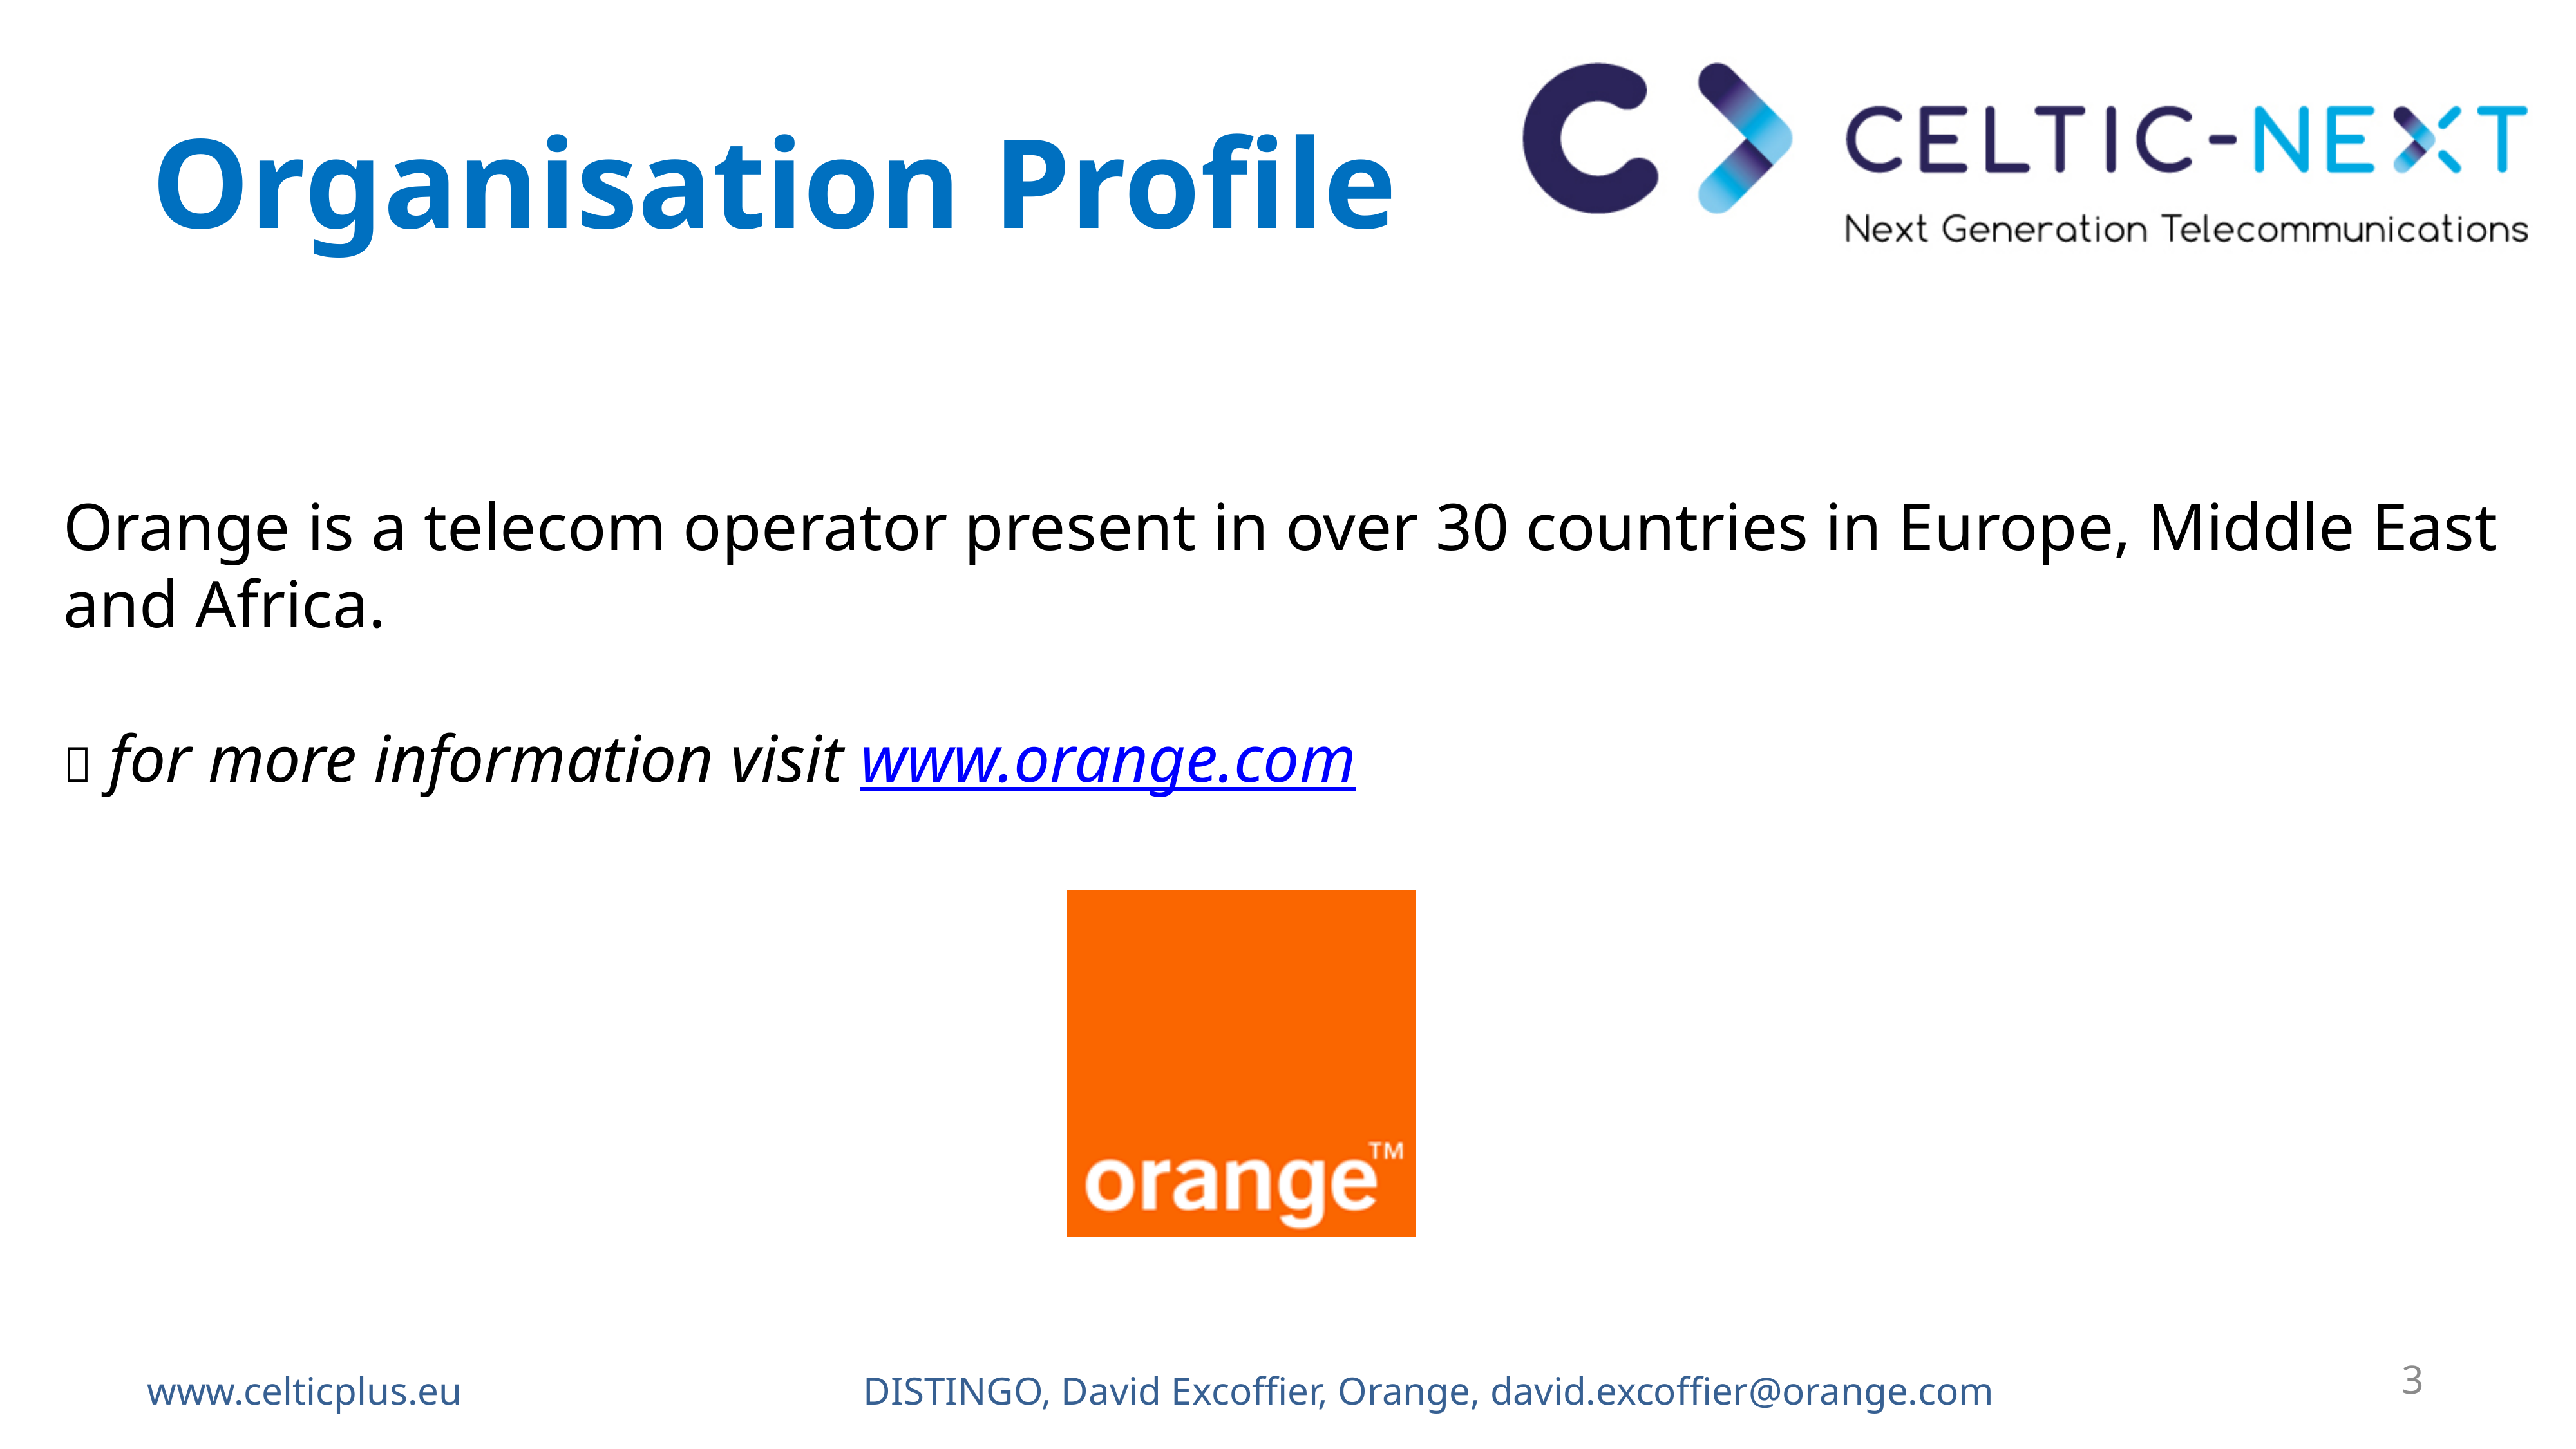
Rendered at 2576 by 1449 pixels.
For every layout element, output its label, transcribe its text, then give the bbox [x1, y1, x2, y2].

slide_number 3 [1846, 1343, 2447, 1421]
text_box Orange is a telecom operator present in over 30 countries in Europe, Middle East and Africa.  for more information visit www.orange.com [40, 397, 2543, 817]
picture [1448, 1, 2576, 316]
picture [1067, 890, 1416, 1237]
text_box www.celticplus.eu DISTINGO, David Excoffier, Orange, david.excoffier@orange.com [124, 1356, 2293, 1425]
title Organisation Profile [129, 58, 1446, 300]
